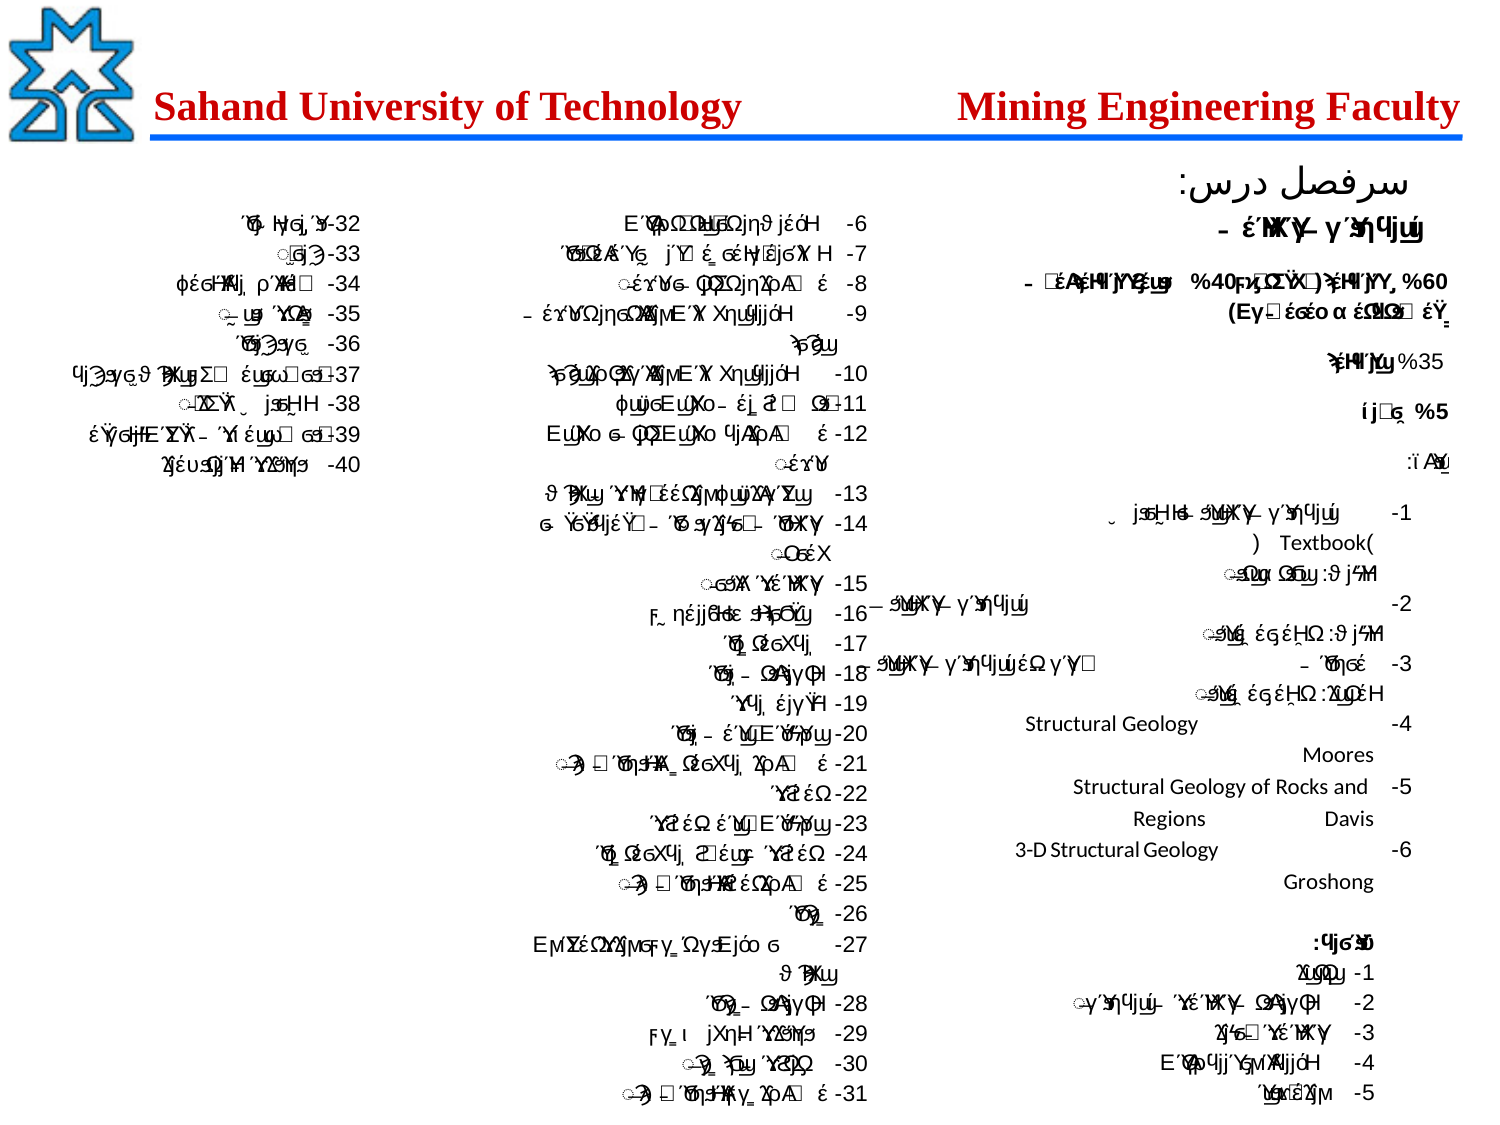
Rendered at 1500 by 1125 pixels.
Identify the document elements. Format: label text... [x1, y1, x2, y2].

picture [0, 210, 1451, 1113]
picture [0, 0, 142, 144]
text_box سرفصل درس: [887, 149, 1425, 208]
